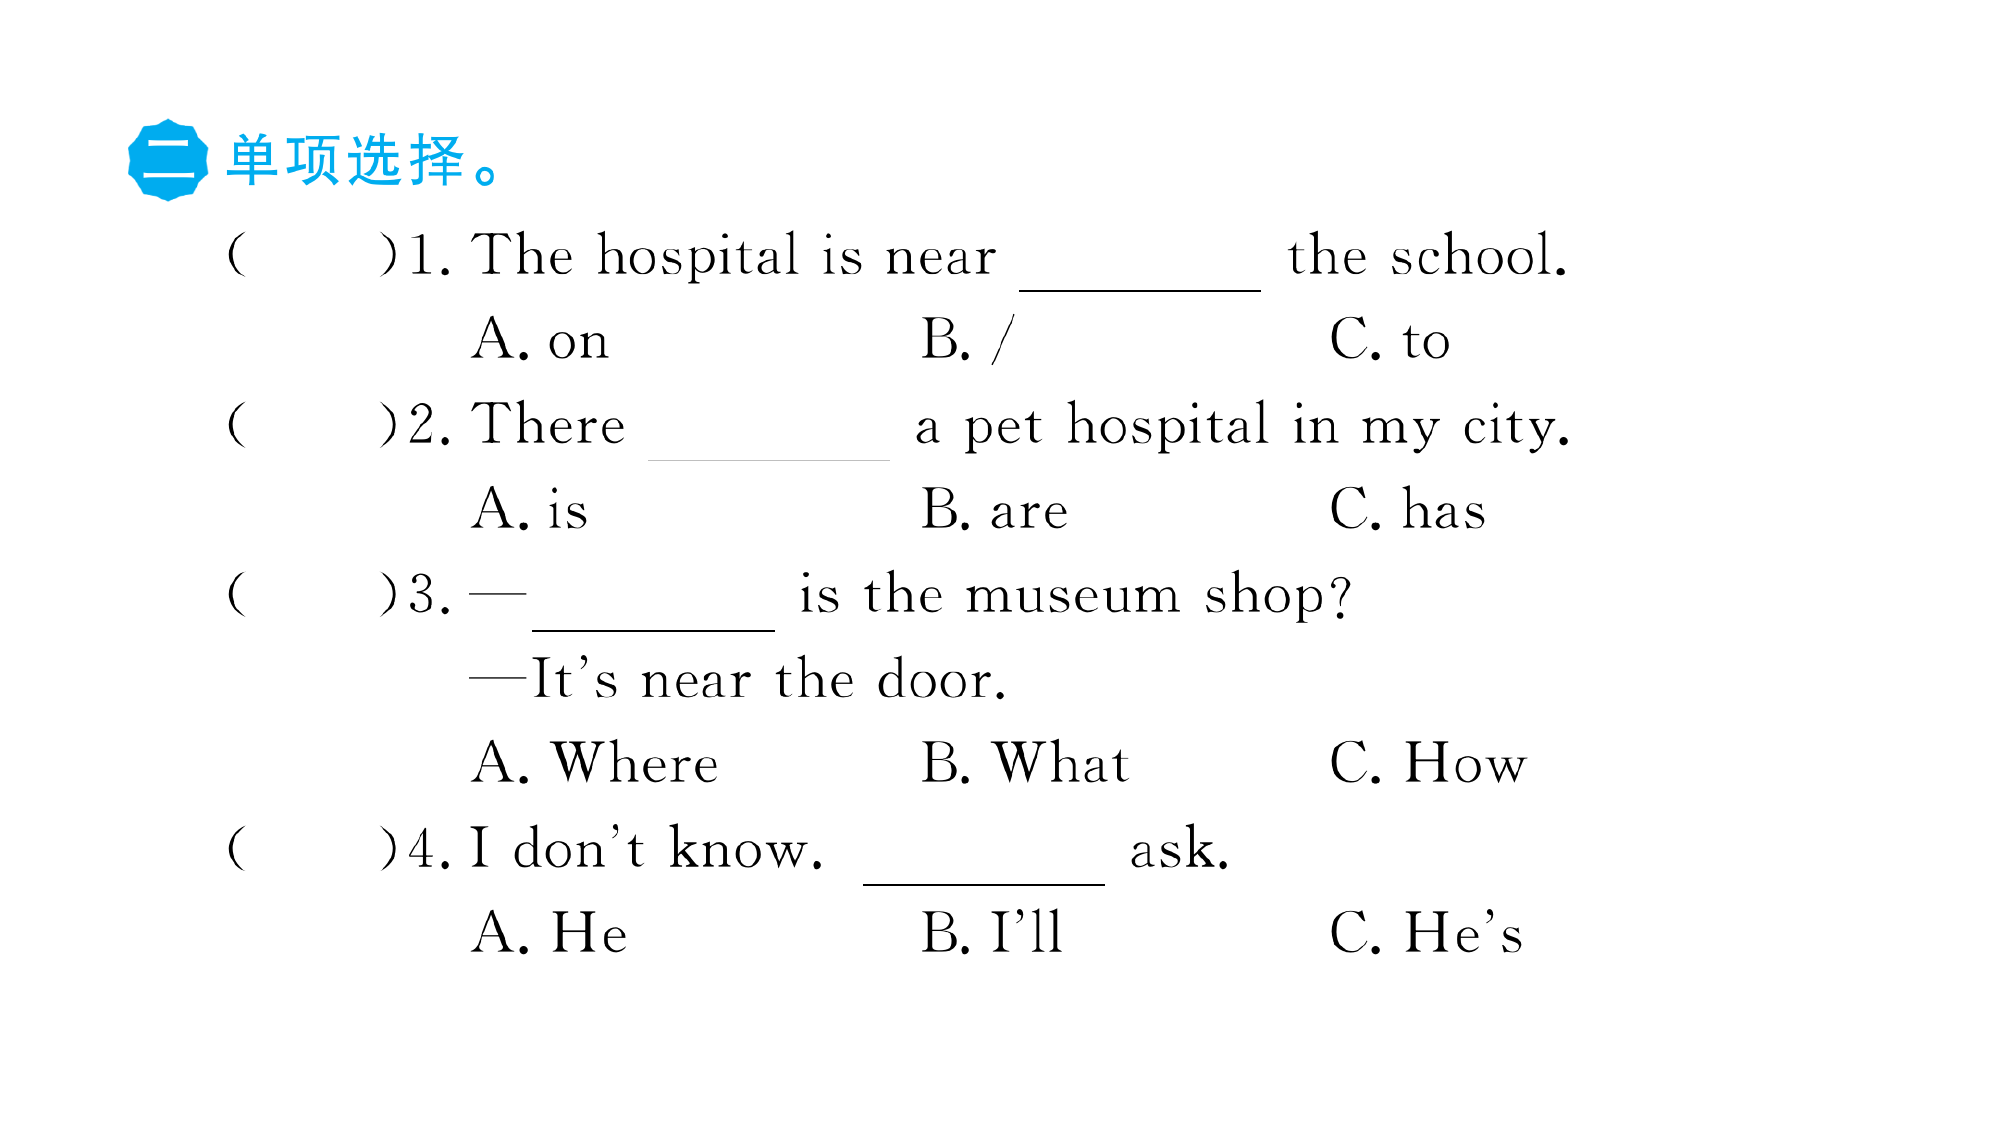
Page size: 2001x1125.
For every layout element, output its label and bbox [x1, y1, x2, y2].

picture [122, 113, 1685, 970]
